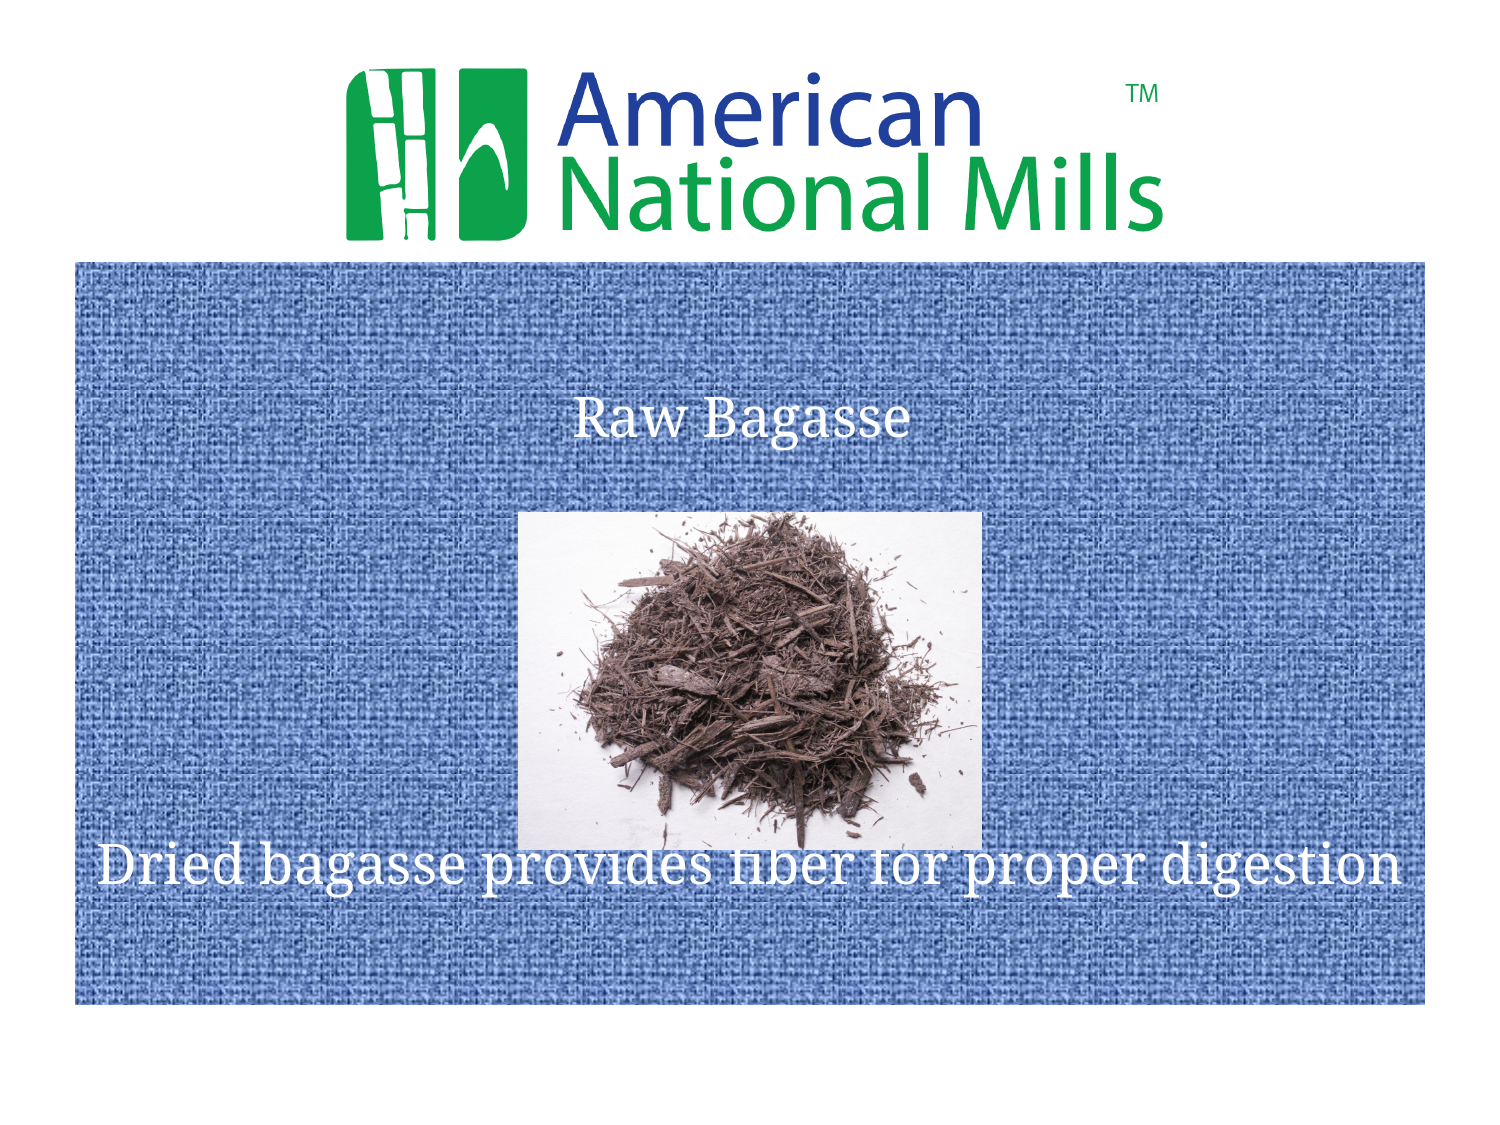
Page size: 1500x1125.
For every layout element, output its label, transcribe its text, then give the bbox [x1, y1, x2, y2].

picture [518, 512, 982, 851]
picture [324, 57, 1176, 250]
list Raw Bagasse Dried bagasse provides fiber for proper digestion [75, 262, 1425, 1005]
